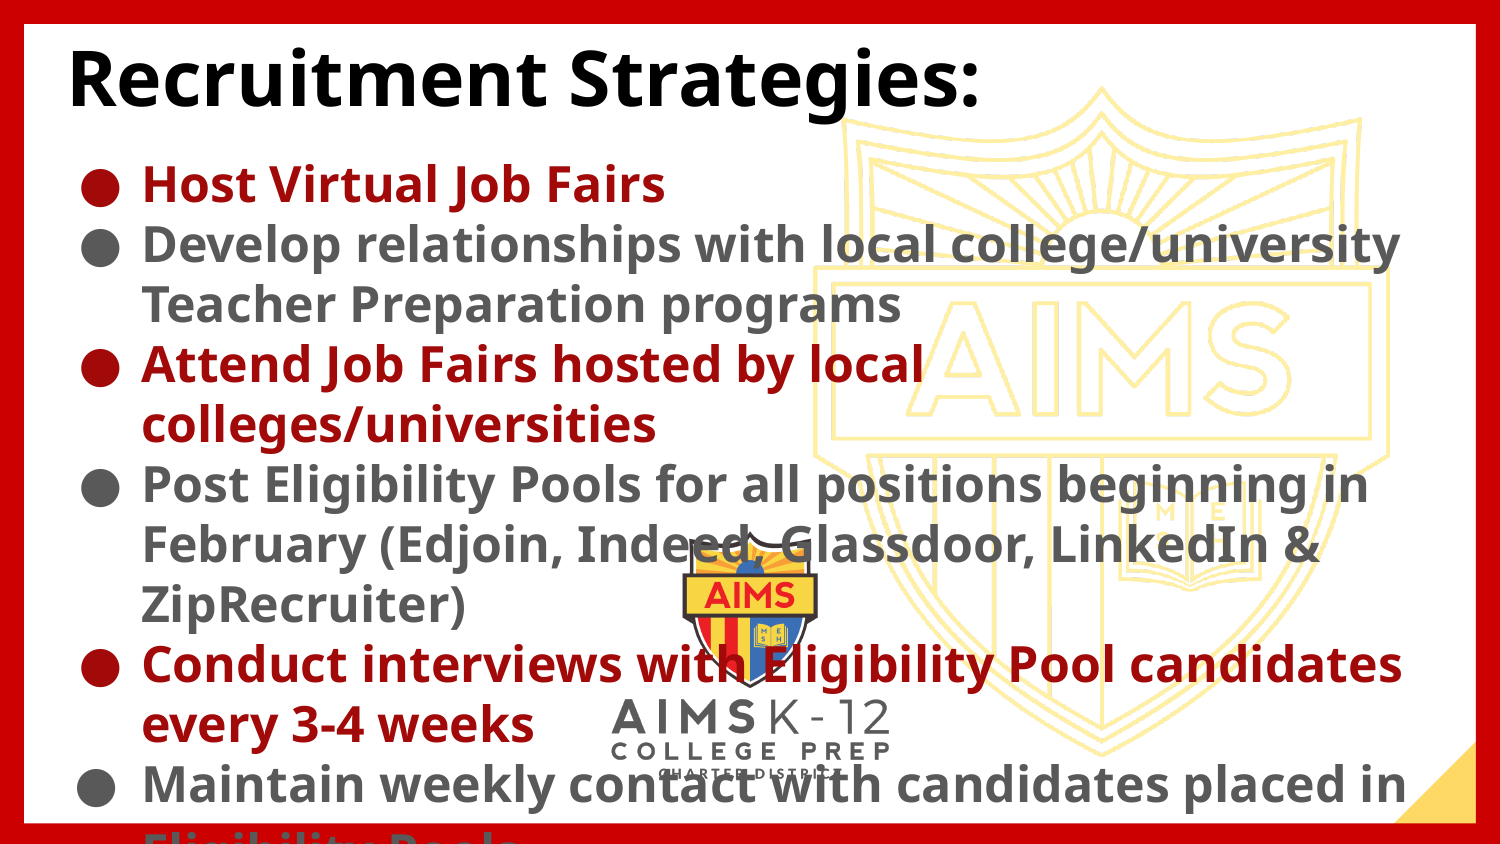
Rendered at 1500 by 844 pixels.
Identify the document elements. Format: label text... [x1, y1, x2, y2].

text_box Host Virtual Job Fairs Develop relationships with local college/university Teacher Preparation programs Attend Job Fairs hosted by local colleges/universities Post Eligibility Pools for all positions beginning in February (Edjoin, Indeed, Glassdoor, LinkedIn & ZipRecruiter) Conduct interviews with Eligibility Pool candidates every 3-4 weeks Maintain weekly contact with candidates placed in Eligibility Pools [51, 137, 1449, 795]
text_box Recruitment Strategies: [51, 0, 1449, 137]
picture [609, 528, 891, 781]
